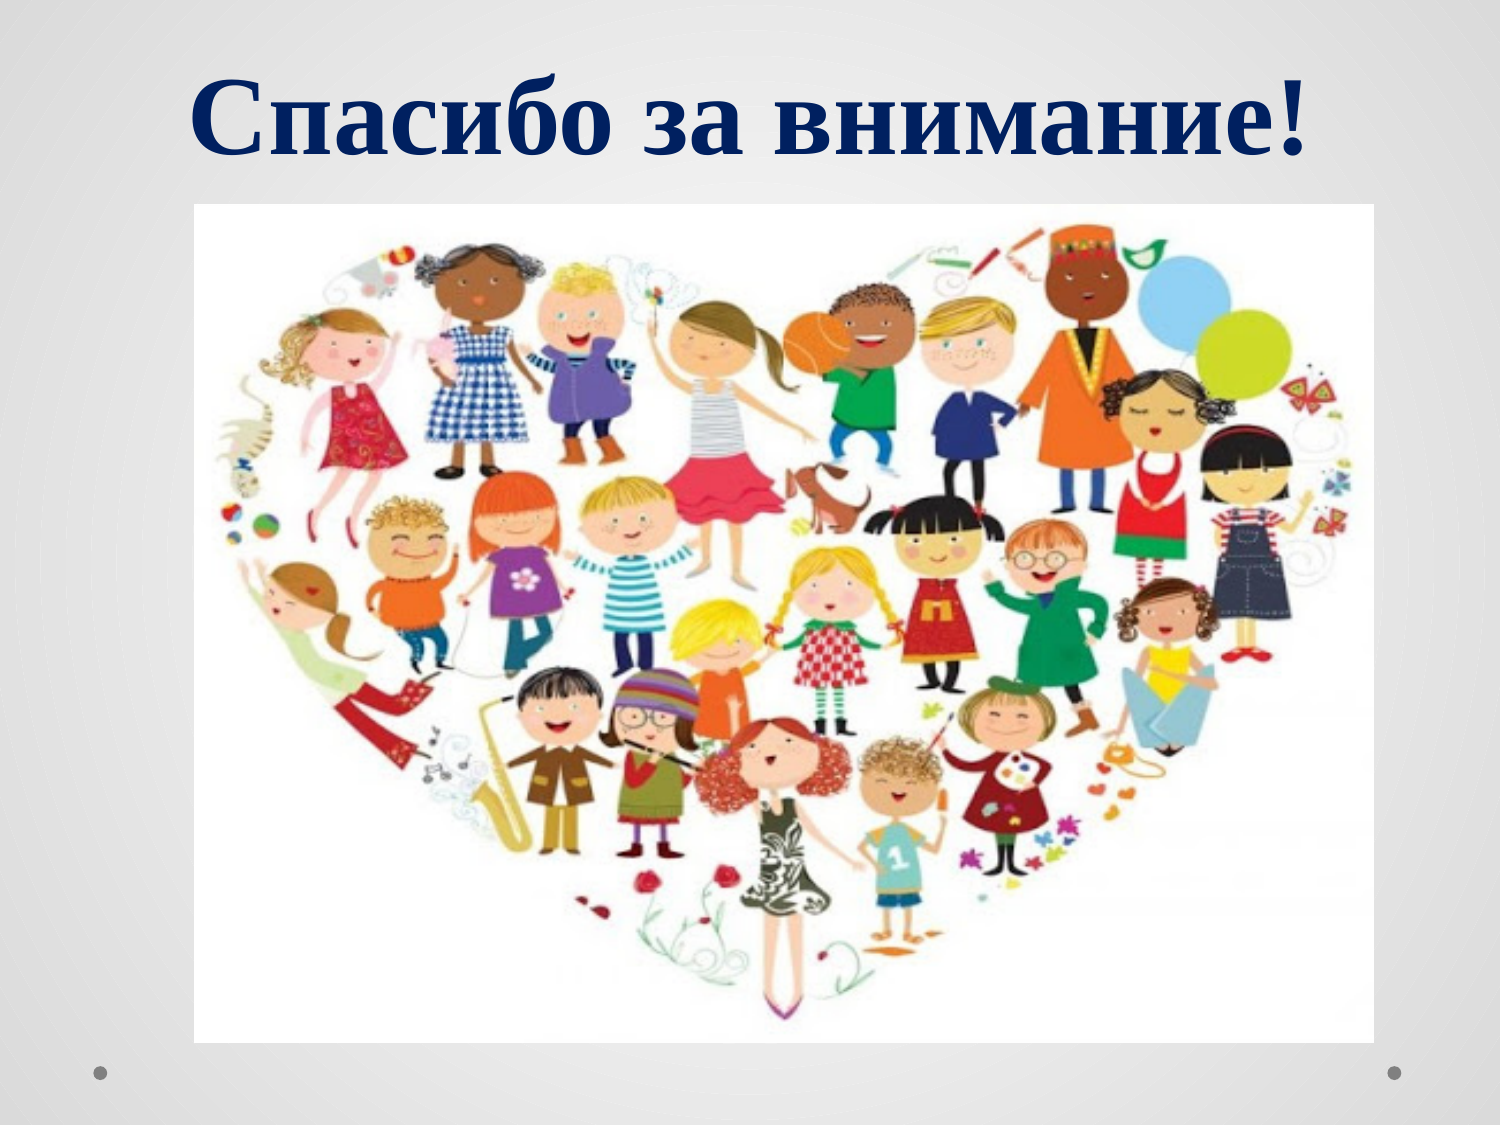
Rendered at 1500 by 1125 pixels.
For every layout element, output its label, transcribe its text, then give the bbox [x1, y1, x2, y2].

title Спасибо за внимание! [75, 54, 1425, 185]
picture [194, 203, 1374, 1044]
